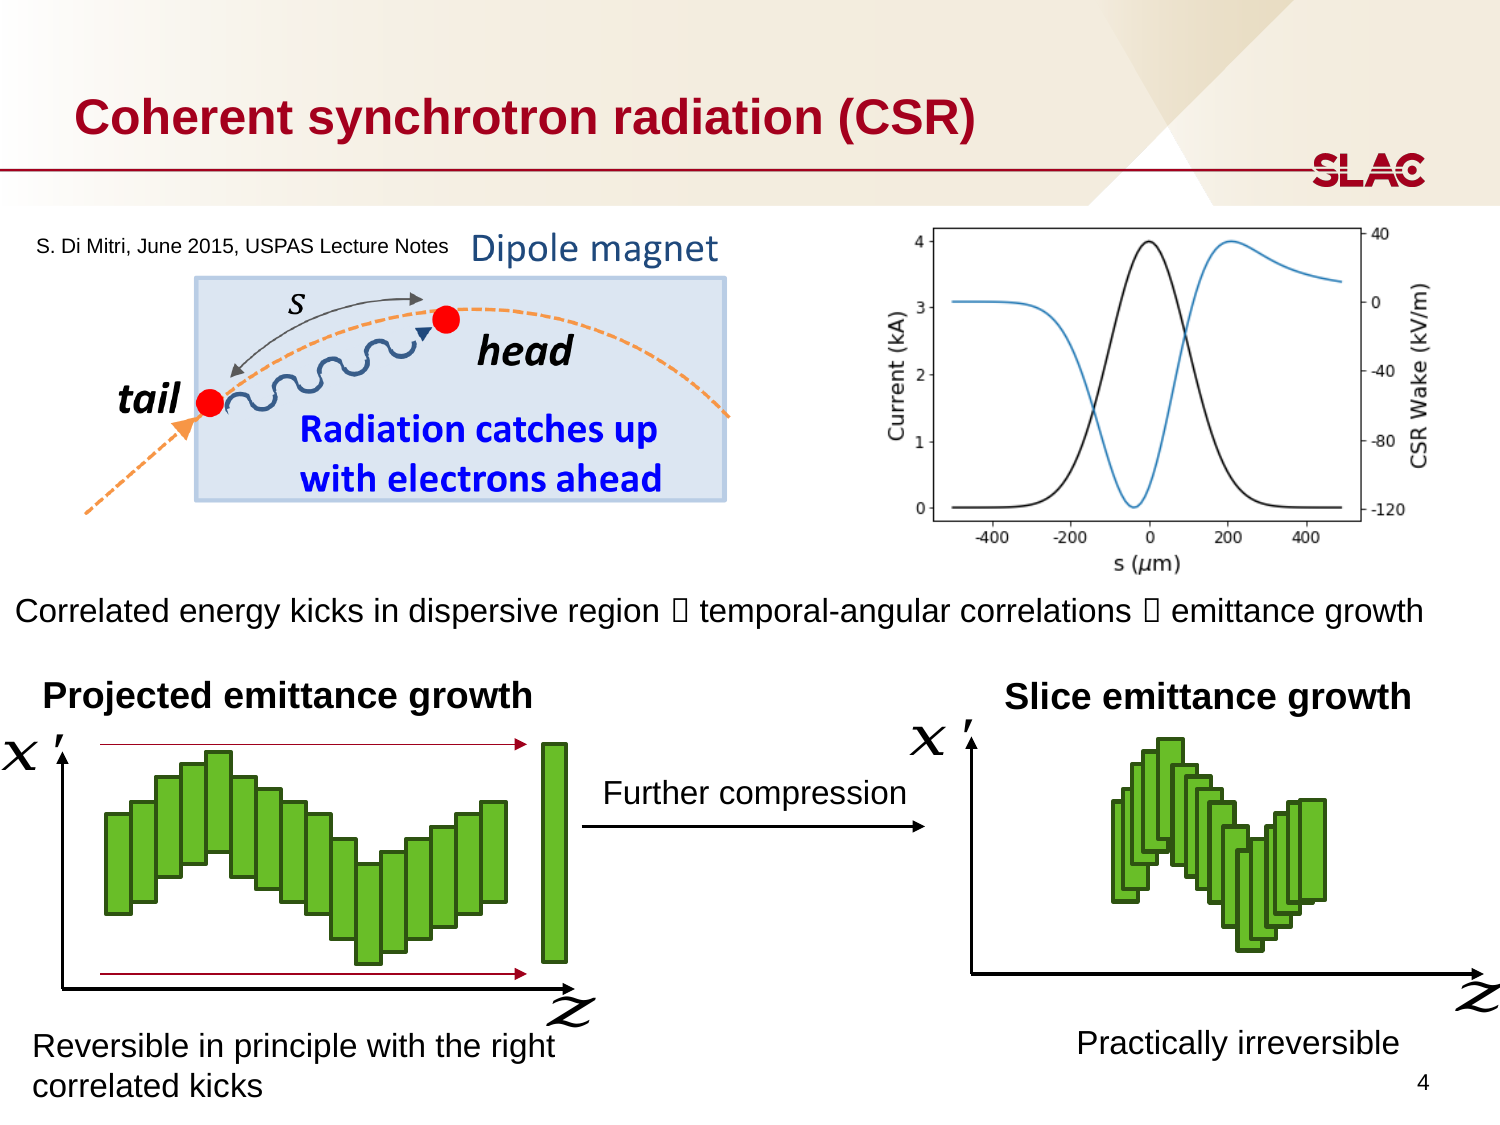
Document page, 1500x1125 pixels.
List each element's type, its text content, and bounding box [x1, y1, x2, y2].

text_box [404, 837, 433, 941]
text_box [329, 837, 358, 941]
text_box Further compression [588, 763, 923, 819]
text_box [304, 812, 333, 916]
text_box [204, 753, 233, 854]
picture [874, 212, 1445, 592]
text_box [1264, 824, 1293, 929]
text_box [154, 775, 183, 879]
text_box [379, 850, 408, 954]
text_box [479, 800, 508, 904]
picture [0, 0, 1500, 206]
text_box [429, 825, 458, 929]
text_box Reversible in principle with the right correlated kicks [17, 1016, 625, 1112]
picture [79, 228, 745, 516]
text_box [1273, 811, 1302, 916]
text_box Projected emittance growth [27, 663, 550, 724]
text_box [1130, 762, 1159, 866]
text_box S. Di Mitri, June 2015, USPAS Lecture Notes [21, 224, 604, 290]
text_box [1156, 737, 1185, 841]
text_box Correlated energy kicks in dispersive region  temporal-angular correlations  emittance growth [0, 581, 1500, 637]
text_box Slice emittance growth [989, 664, 1428, 725]
text_box [179, 762, 208, 866]
text_box [454, 812, 483, 916]
text_box [1286, 800, 1315, 905]
text_box [1207, 800, 1237, 905]
text_box [279, 800, 308, 904]
text_box [1195, 787, 1224, 891]
text_box [1249, 837, 1278, 941]
text_box [229, 775, 258, 879]
text_box [1235, 848, 1265, 953]
text_box Practically irreversible [1061, 1013, 1438, 1069]
text_box [1121, 787, 1150, 891]
text_box [104, 812, 133, 916]
text_box [1221, 824, 1250, 929]
text_box [1111, 799, 1140, 904]
slide_number 4 [1405, 1036, 1458, 1125]
title Coherent synchrotron radiation (CSR) [74, 21, 1404, 145]
text_box [1141, 749, 1170, 854]
text_box [1298, 798, 1327, 902]
text_box [354, 862, 383, 966]
text_box [541, 742, 568, 964]
text_box [1170, 763, 1199, 867]
text_box [254, 787, 283, 891]
text_box [1184, 774, 1213, 879]
text_box [129, 800, 158, 904]
